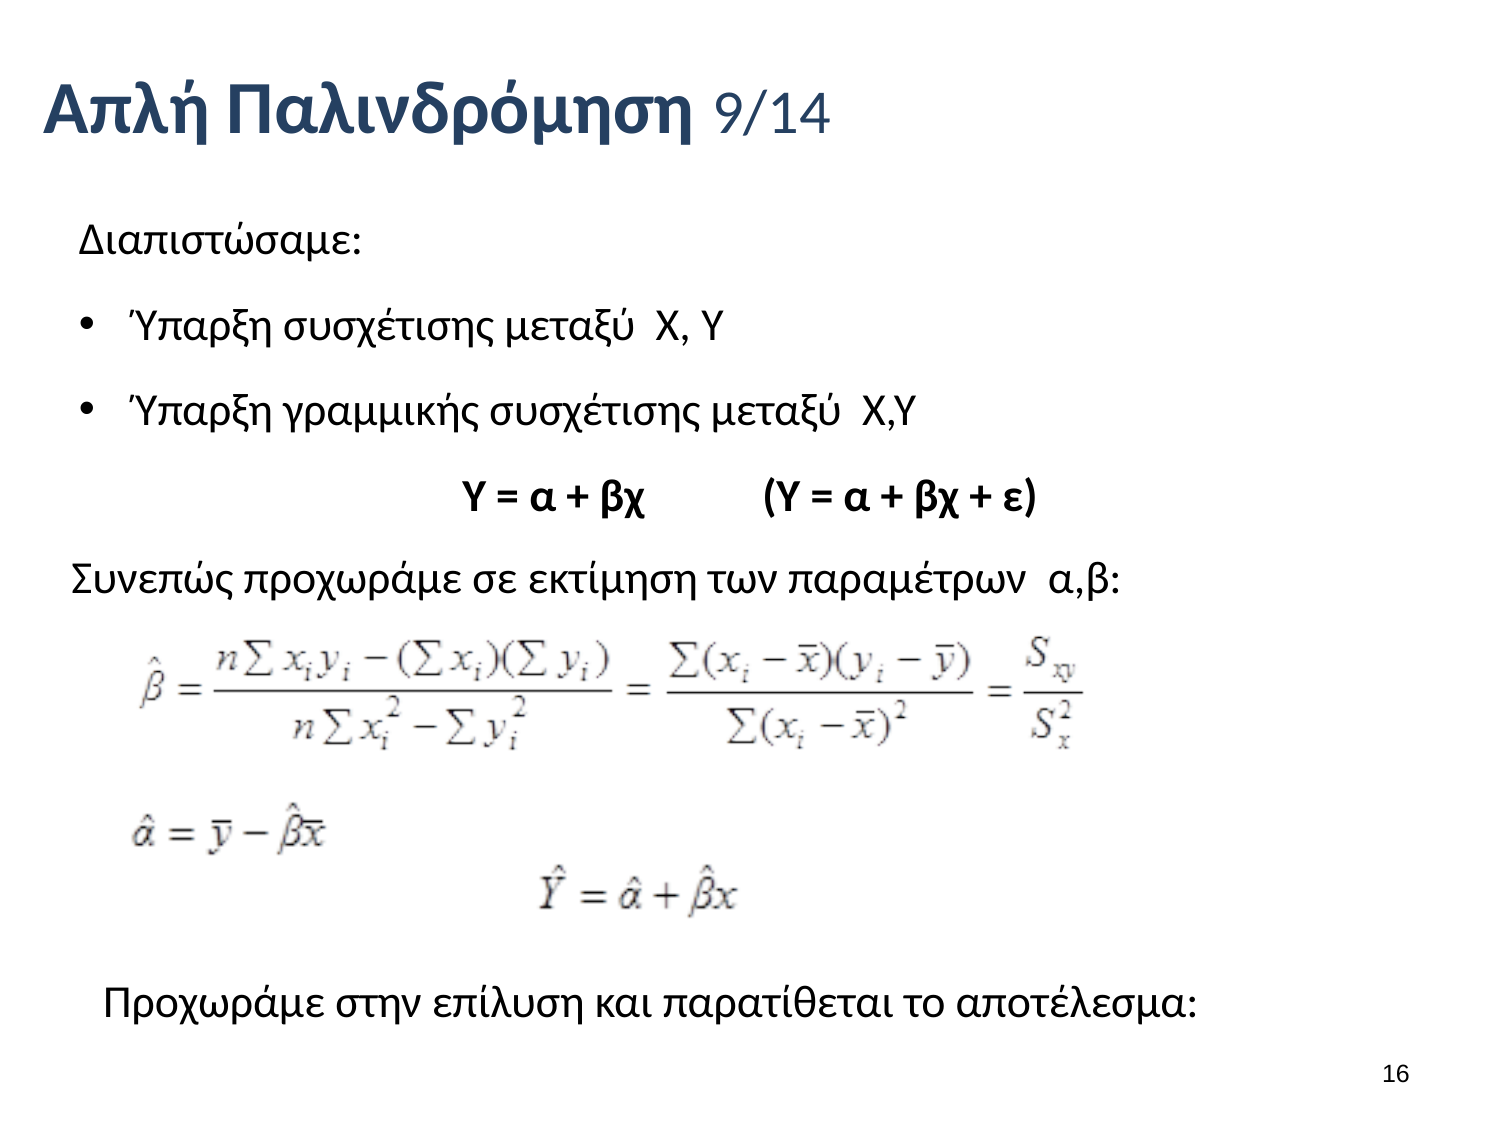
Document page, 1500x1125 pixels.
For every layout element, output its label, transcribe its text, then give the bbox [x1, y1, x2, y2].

picture [126, 795, 338, 870]
list Διαπιστώσαμε: Ύπαρξη συσχέτισης μεταξύ Χ, Υ Ύπαρξη γραμμικής συσχέτισης μεταξύ Χ,Υ Υ = α + βχ (Υ = α + βχ + ε) [64, 209, 1436, 612]
picture [535, 857, 750, 934]
slide_number 15 [1074, 1042, 1425, 1103]
text_box Προχωράμε στην επίλυση και παρατίθεται το αποτέλεσμα: [88, 964, 1412, 1034]
picture [131, 626, 1098, 762]
title Απλή Παλινδρόμηση 9/14 [0, 0, 1500, 209]
text_box Συνεπώς προχωράμε σε εκτίμηση των παραμέτρων α,β: [56, 534, 1321, 610]
